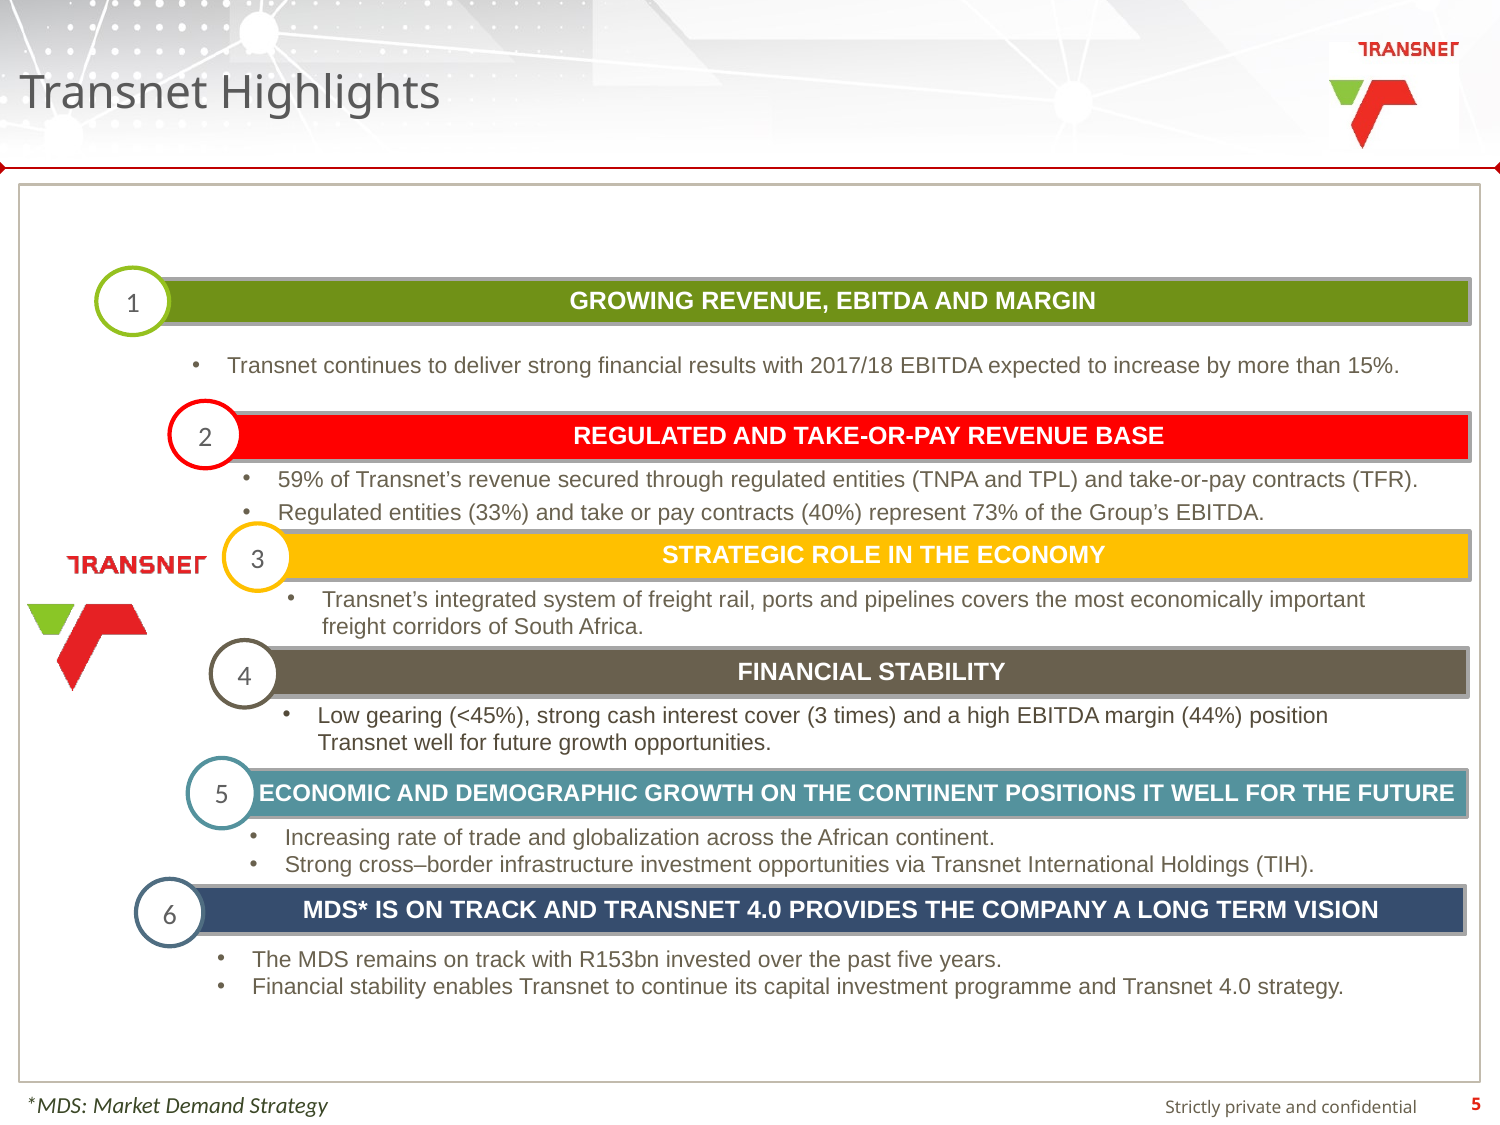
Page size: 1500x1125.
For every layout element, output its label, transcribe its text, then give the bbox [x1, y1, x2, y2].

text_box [187, 757, 1468, 829]
text_box 4 [211, 640, 279, 708]
text_box 59% of Transnet’s revenue secured through regulated entities (TNPA and TPL) and take-or-pay contracts (TFR). Regulated entities (33%) and take or pay contracts (40%) represent 73% of the Group’s EBITDA. [228, 476, 1467, 590]
picture [0, 0, 1500, 167]
title Transnet Highlights [19, 31, 1307, 150]
text_box The MDS remains on track with R153bn invested over the past five years. Financial stability enables Transnet to continue its capital investment programme and Transnet 4.0 strategy. [202, 936, 1380, 1007]
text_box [95, 267, 1470, 336]
text_box Low gearing (<45%), strong cash interest cover (3 times) and a high EBITDA margin (44%) position Transnet well for future growth opportunities. [267, 692, 1349, 756]
picture [27, 555, 207, 692]
text_box Transnet’s integrated system of freight rail, ports and pipelines covers the most economically important freight corridors of South Africa. [272, 576, 1428, 647]
text_box 6 [135, 878, 204, 947]
text_box MDS* IS ON TRACK AND TRANSNET 4.0 PROVIDES THE COMPANY A LONG TERM VISION [191, 885, 1466, 935]
text_box Increasing rate of trade and globalization across the African continent. Strong cross–border infrastructure investment opportunities via Transnet International Holdings (TIH). [234, 838, 1381, 885]
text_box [169, 400, 1470, 469]
picture [3, 169, 1497, 173]
text_box Transnet continues to deliver strong financial results with 2017/18 EBITDA expected to increase by more than 15%. [177, 344, 1428, 386]
text_box *MDS: Market Demand Strategy [19, 1090, 1070, 1119]
text_box 3 [223, 540, 228, 574]
text_box FINANCIAL STABILITY [268, 648, 1468, 697]
